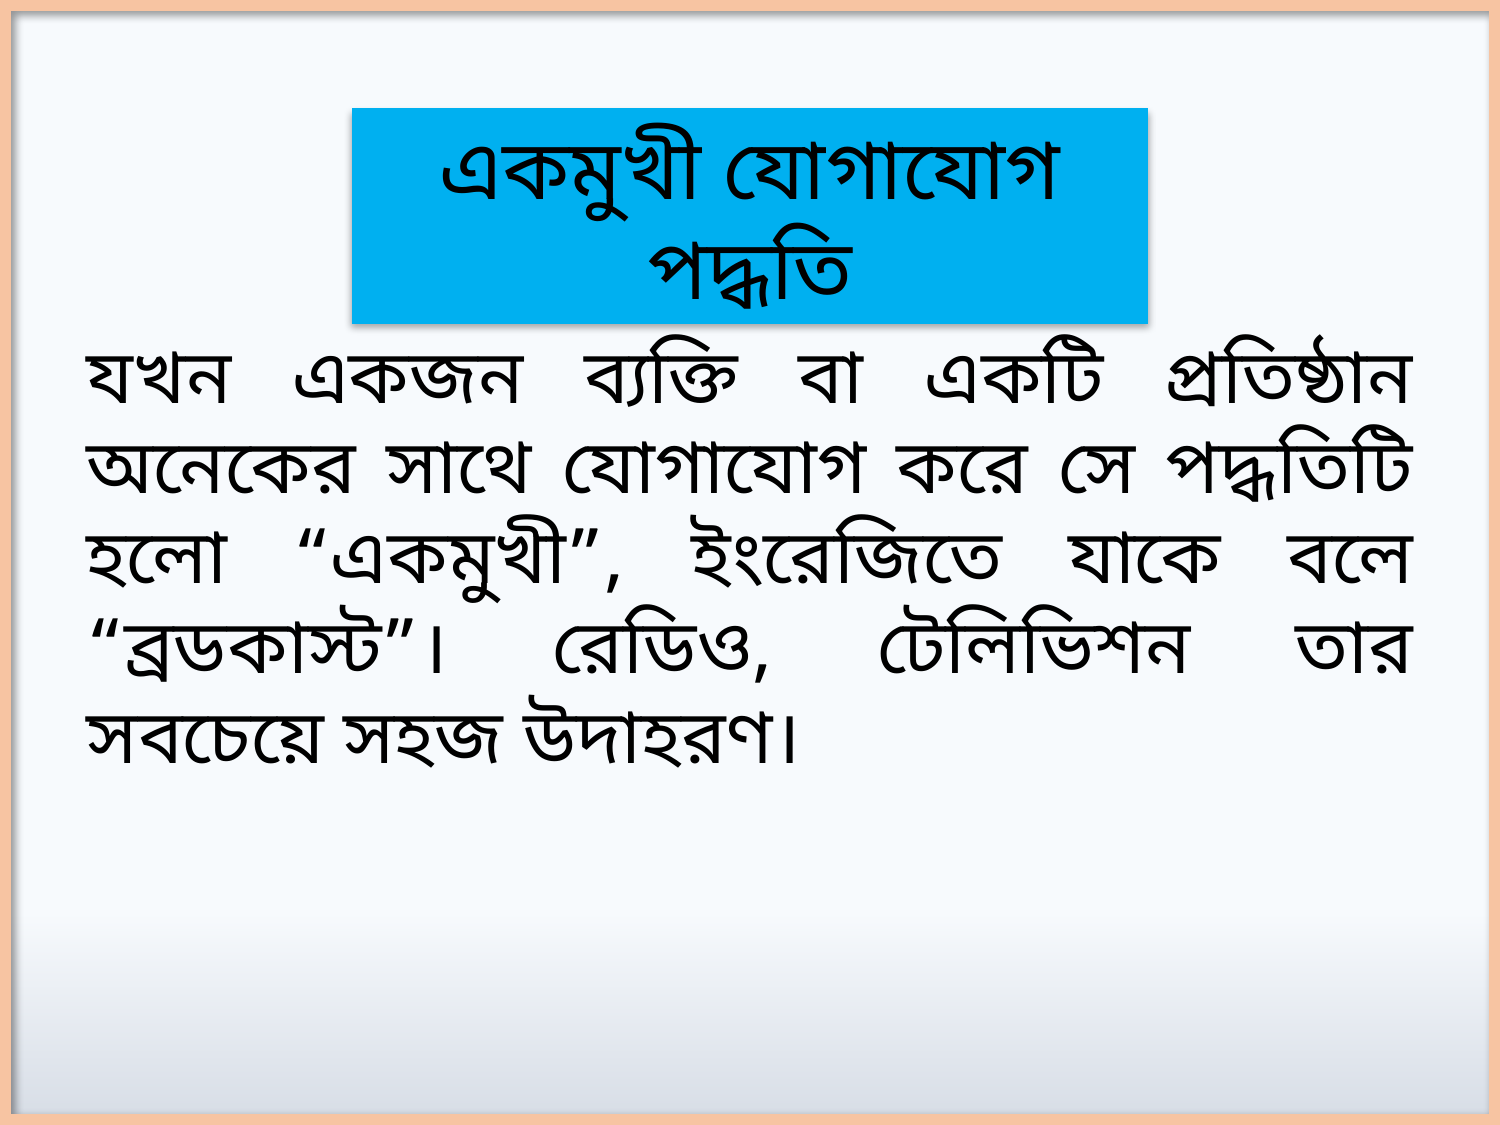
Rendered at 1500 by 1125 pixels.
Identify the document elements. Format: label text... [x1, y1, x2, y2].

text_box যখন একজন ব্যক্তি বা একটি প্রতিষ্ঠান অনেকের সাথে যোগাযোগ করে সে পদ্ধতিটি হলো “একমুখী”, ইংরেজিতে যাকে বলে “ব্রডকাস্ট”। রেডিও, টেলিভিশন তার সবচেয়ে সহজ উদাহরণ। [72, 321, 1428, 786]
text_box একমুখী যোগাযোগ পদ্ধতি [352, 108, 1148, 324]
